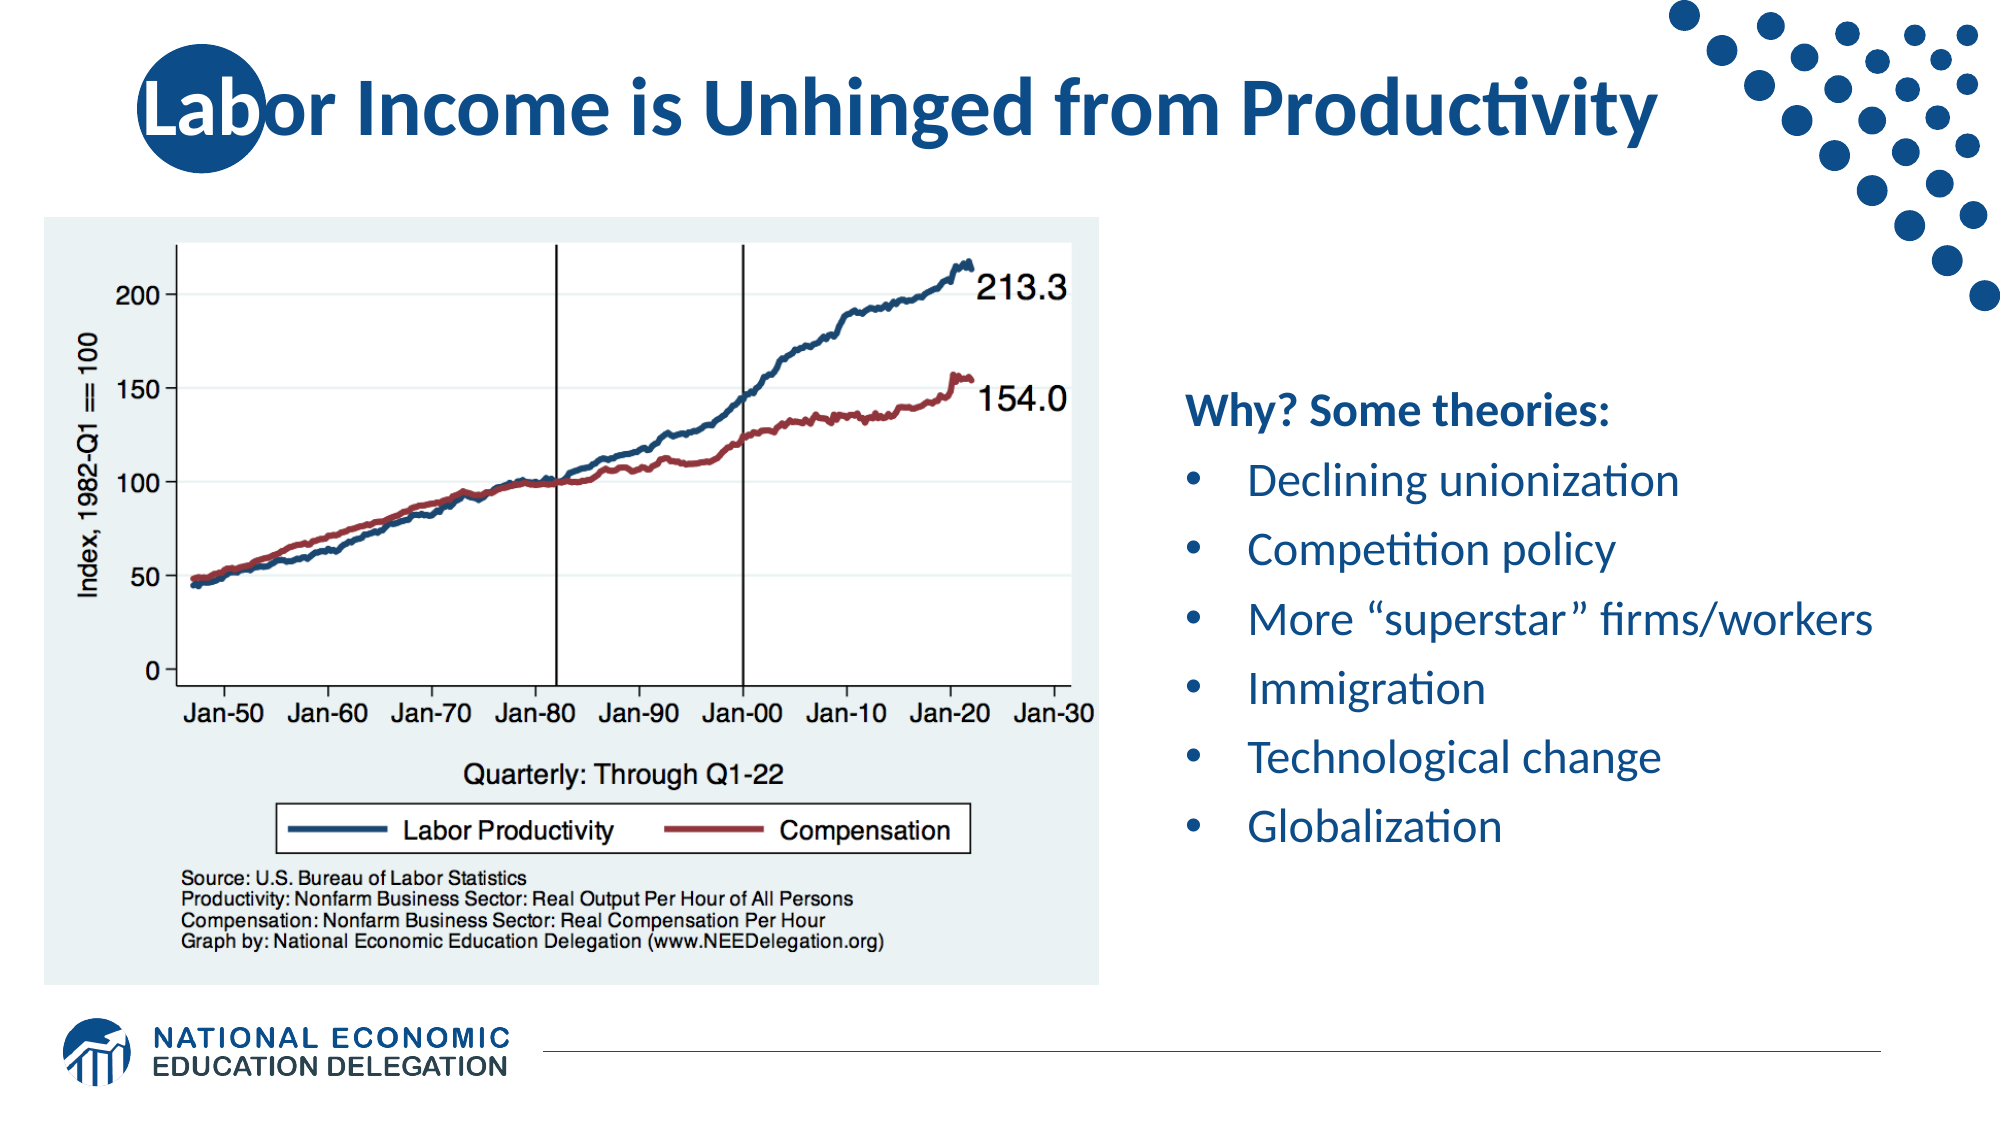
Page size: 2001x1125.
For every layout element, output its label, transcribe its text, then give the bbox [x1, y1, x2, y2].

picture [55, 1013, 520, 1091]
picture [44, 217, 1099, 985]
list Why? Some theories: Declining unionization Competition policy More “superstar” firms/workers Immigration Technological change Globalization [1170, 377, 1896, 884]
title Labor Income is Unhinged from Productivity [127, 0, 1852, 218]
